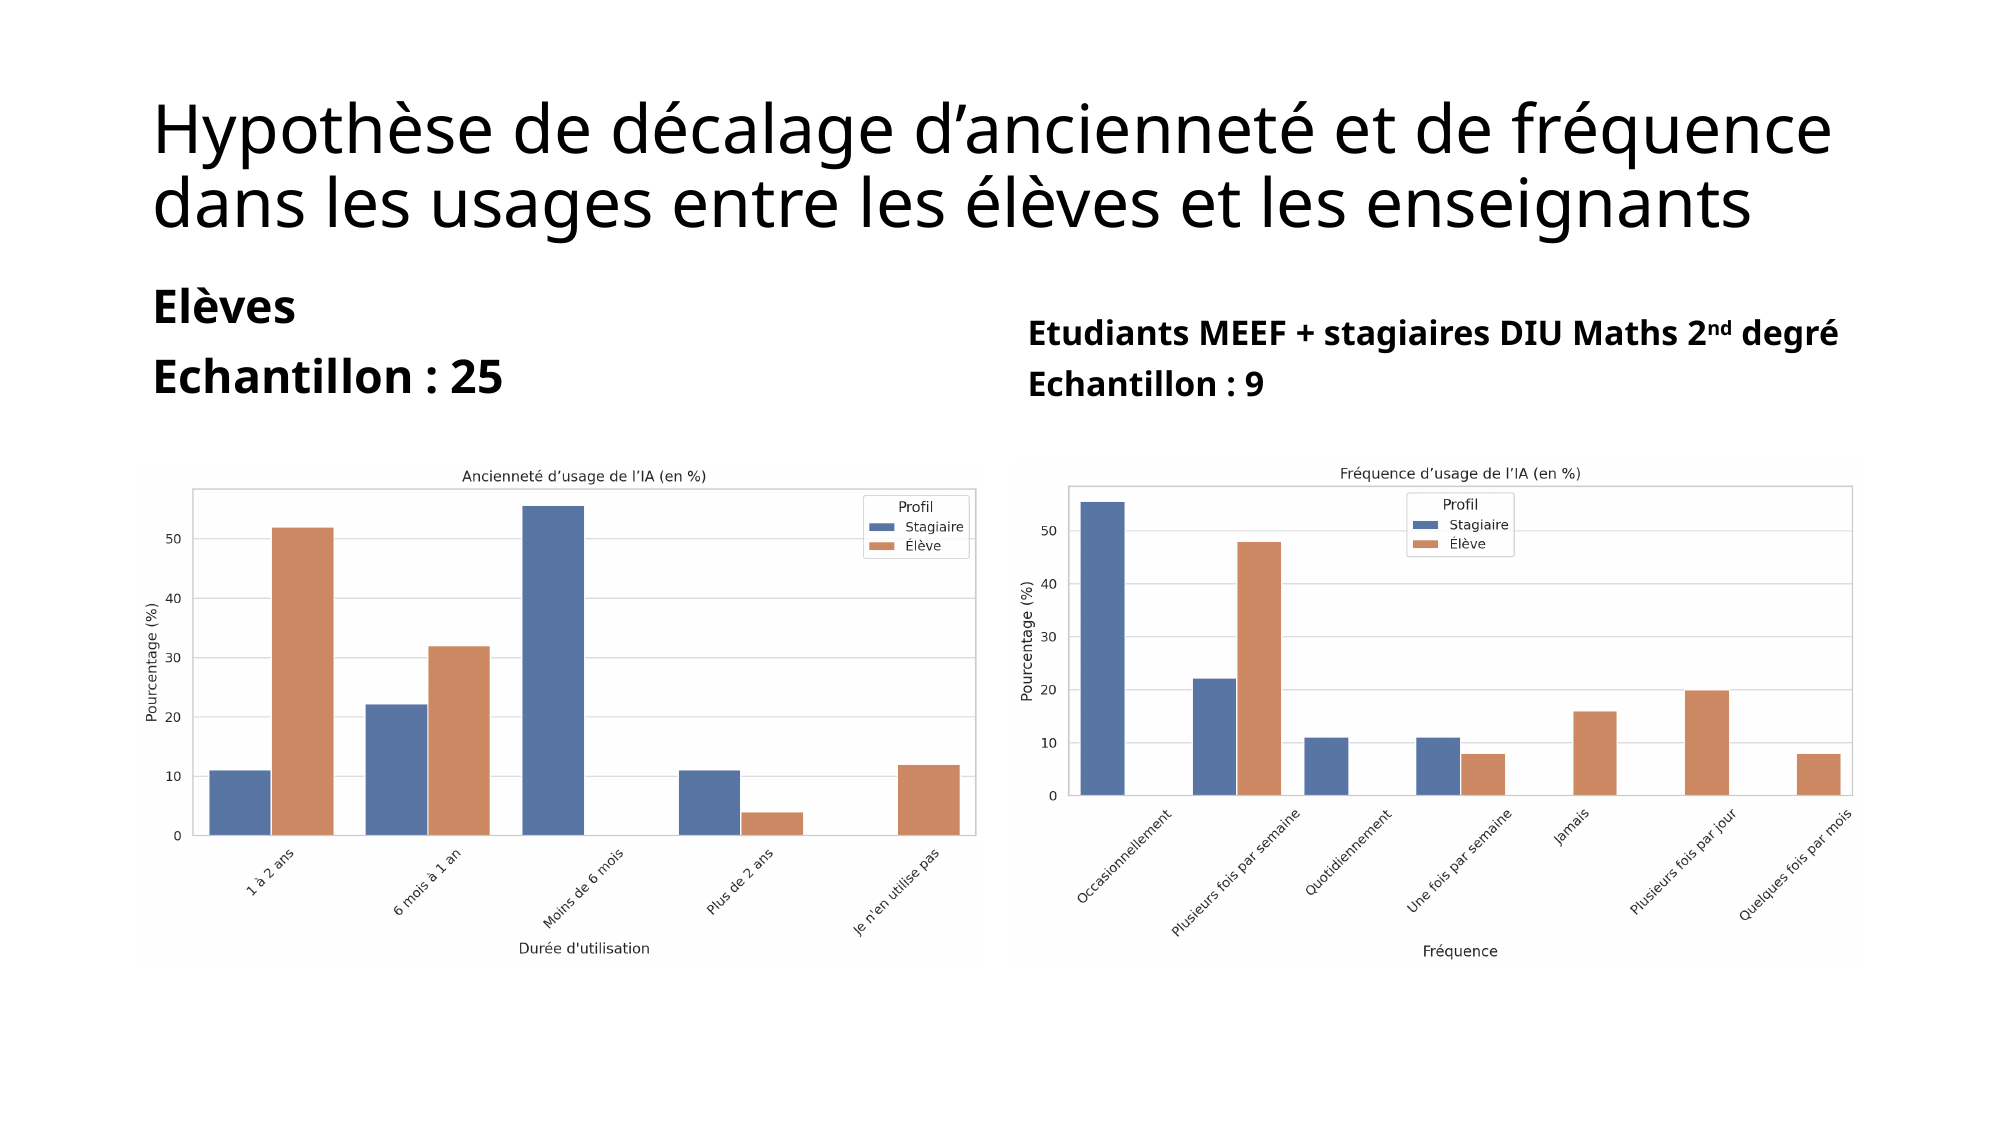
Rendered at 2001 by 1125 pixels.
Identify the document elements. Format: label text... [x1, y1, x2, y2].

list Etudiants MEEF + stagiaires DIU Maths 2nd degré Echantillon : 9 [1012, 275, 1863, 411]
list Elèves Echantillon : 25 [137, 275, 984, 411]
title Hypothèse de décalage d’ancienneté et de fréquence dans les usages entre les élèves et les enseignants [137, 59, 1863, 278]
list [1011, 457, 1864, 969]
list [137, 461, 985, 965]
